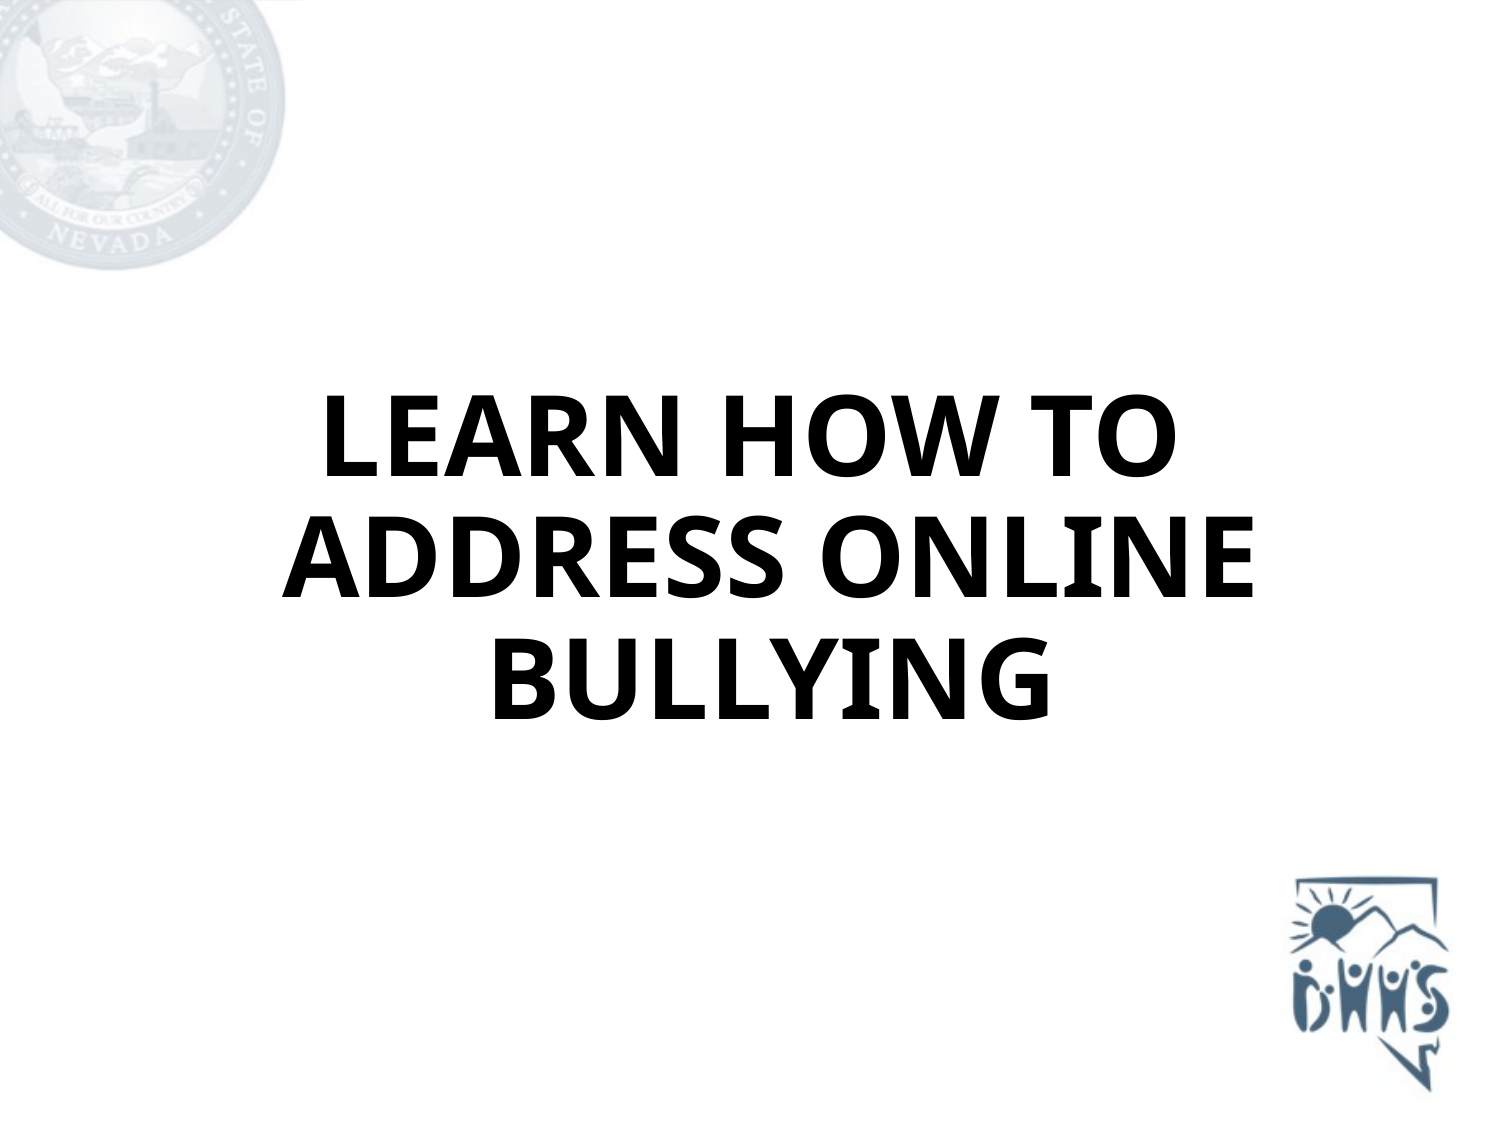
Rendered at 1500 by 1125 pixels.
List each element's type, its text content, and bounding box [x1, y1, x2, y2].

picture [1249, 833, 1500, 1125]
title Learn HOW TO ADDRESS ONLINE BULLYING [79, 241, 1420, 882]
picture [0, 0, 303, 288]
